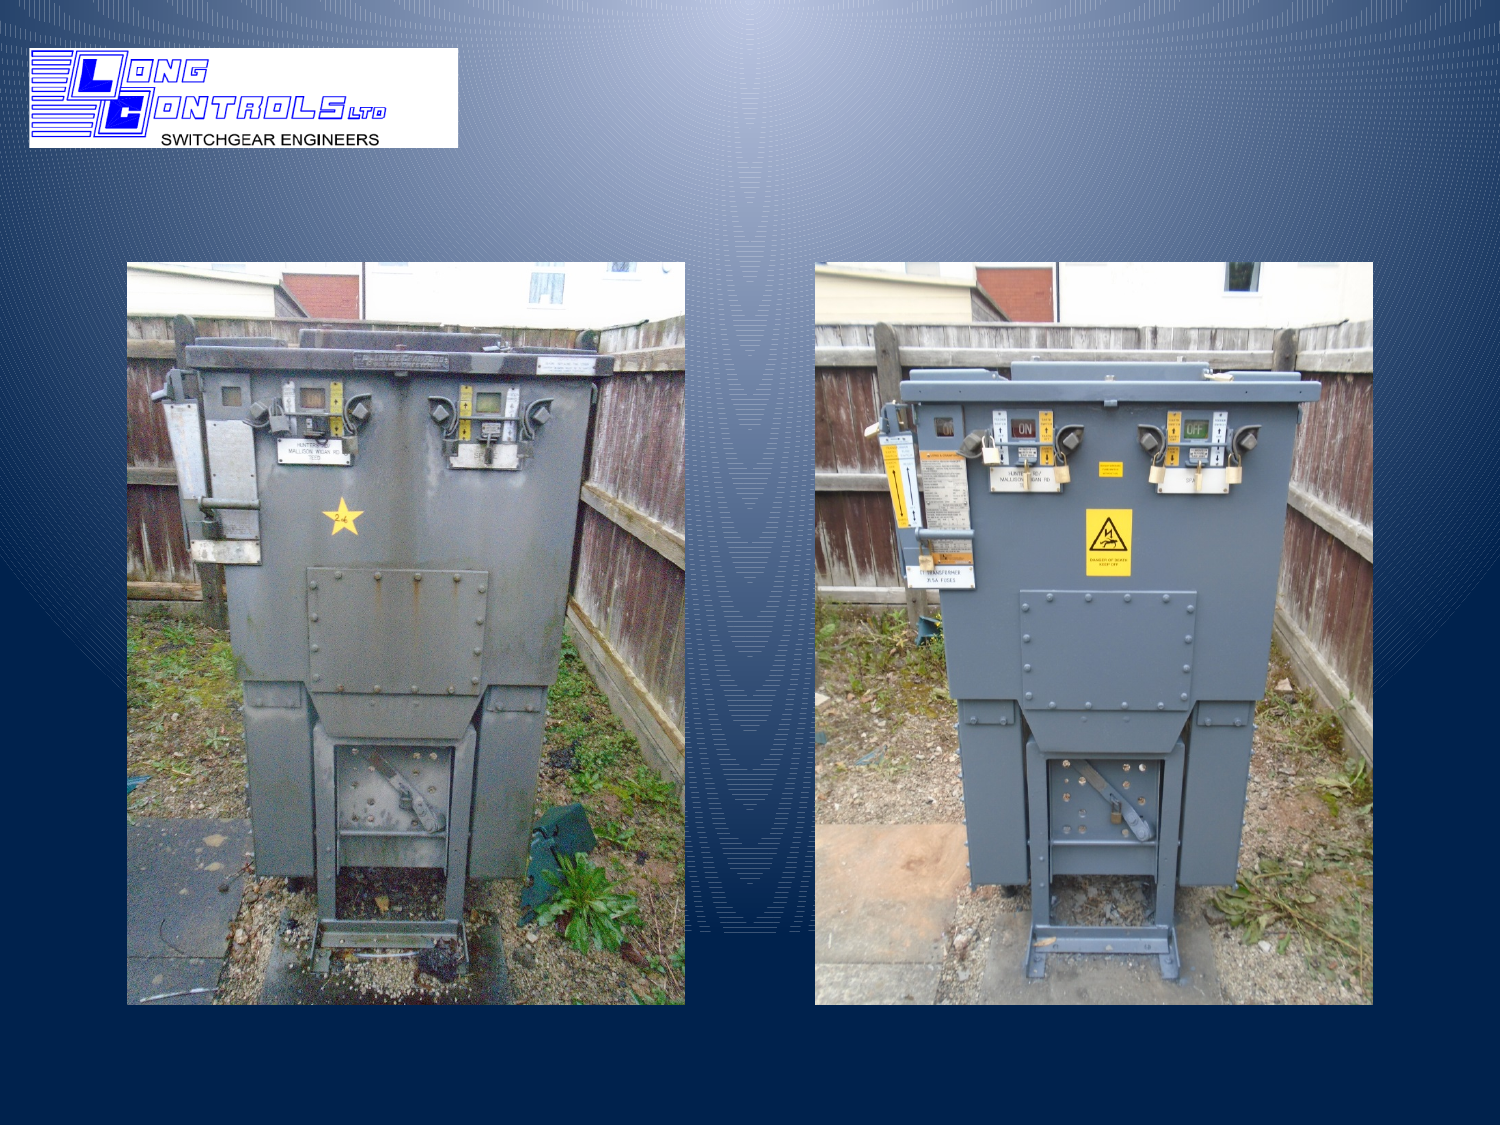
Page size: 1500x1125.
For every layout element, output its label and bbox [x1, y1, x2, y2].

list [127, 262, 685, 1006]
picture [29, 48, 459, 148]
list [815, 262, 1373, 1006]
